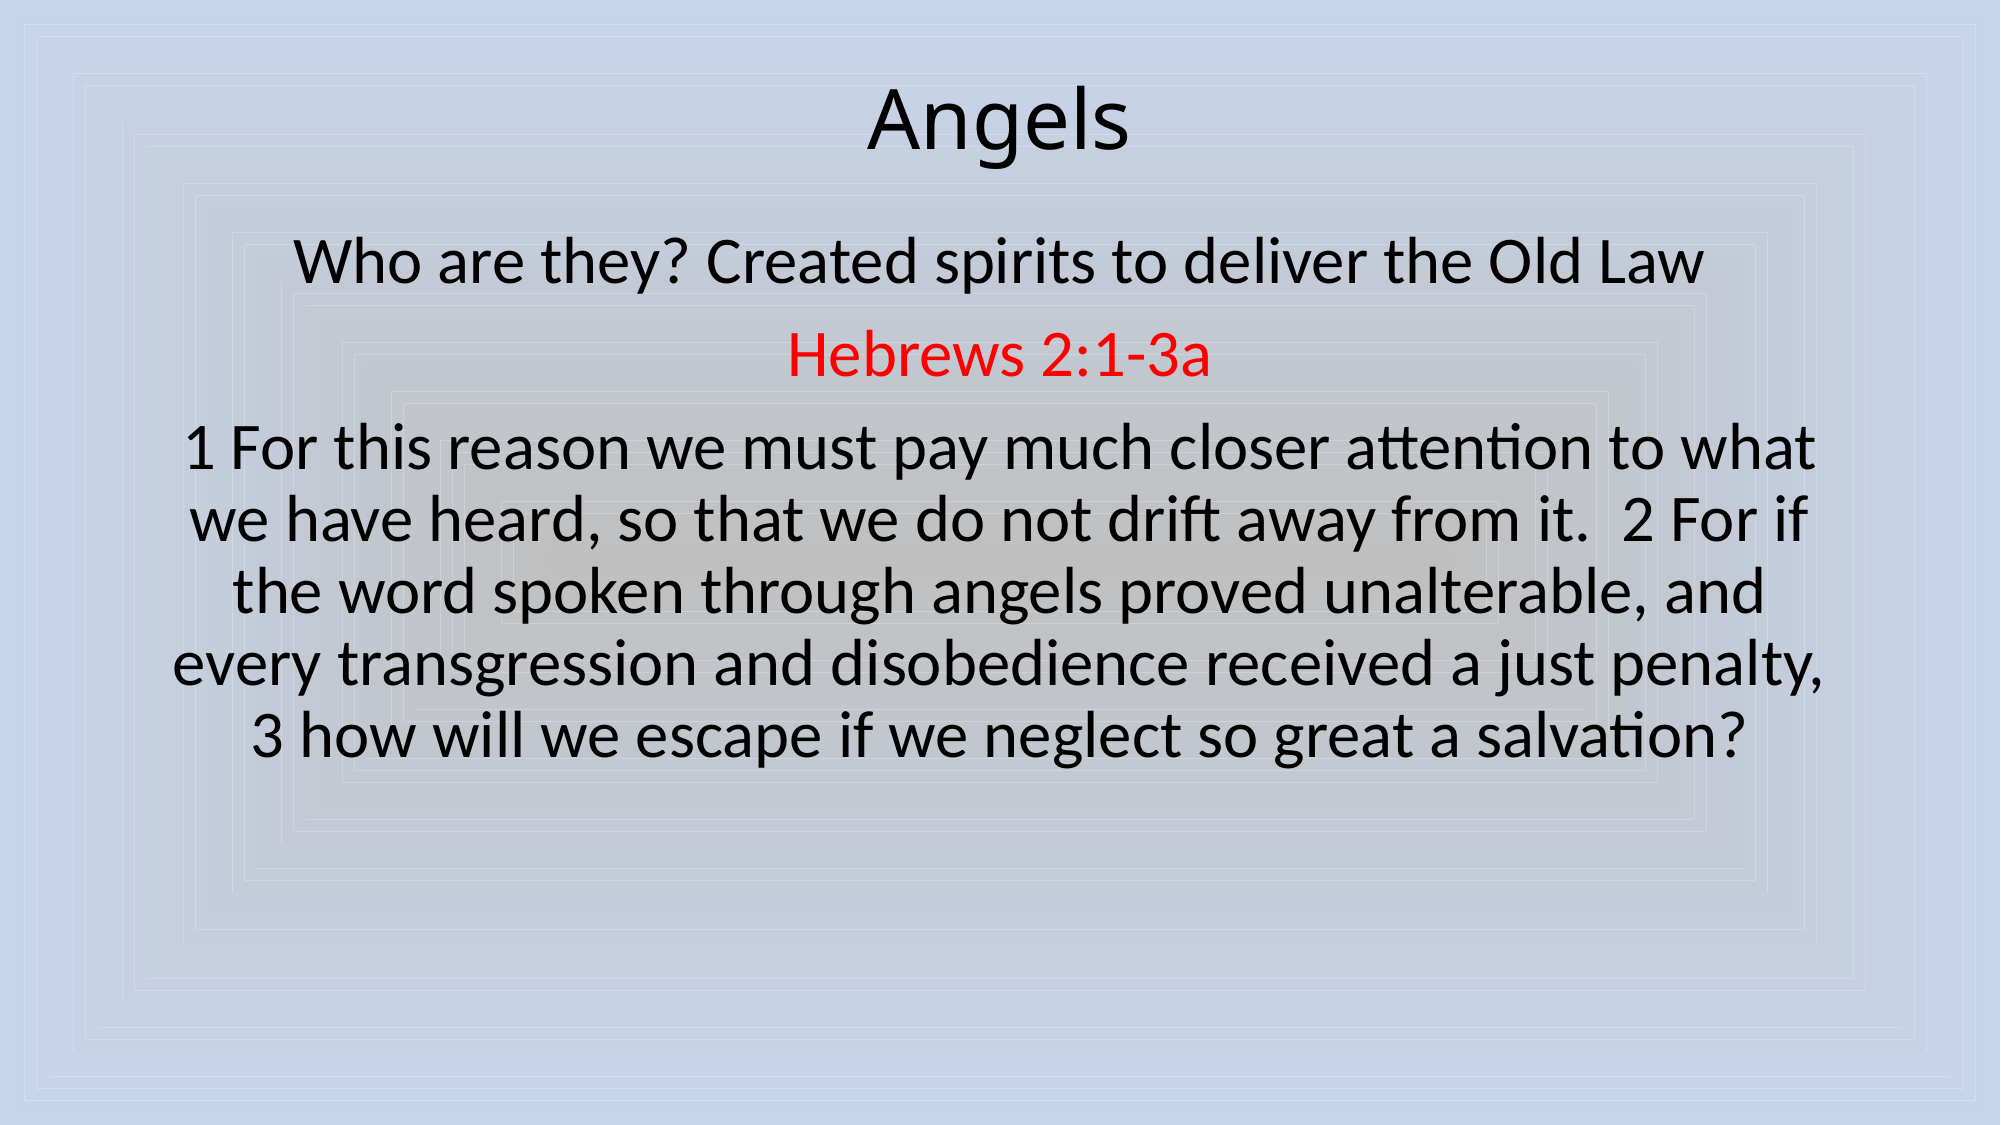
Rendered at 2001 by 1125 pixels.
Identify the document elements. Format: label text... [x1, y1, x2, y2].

title Angels [137, 59, 1863, 185]
list Who are they? Created spirits to deliver the Old Law Hebrews 2:1-3a 1 For this reason we must pay much closer attention to what we have heard, so that we do not drift away from it. 2 For if the word spoken through angels proved unalterable, and every transgression and disobedience received a just penalty, 3 how will we escape if we neglect so great a salvation? [137, 218, 1863, 1125]
